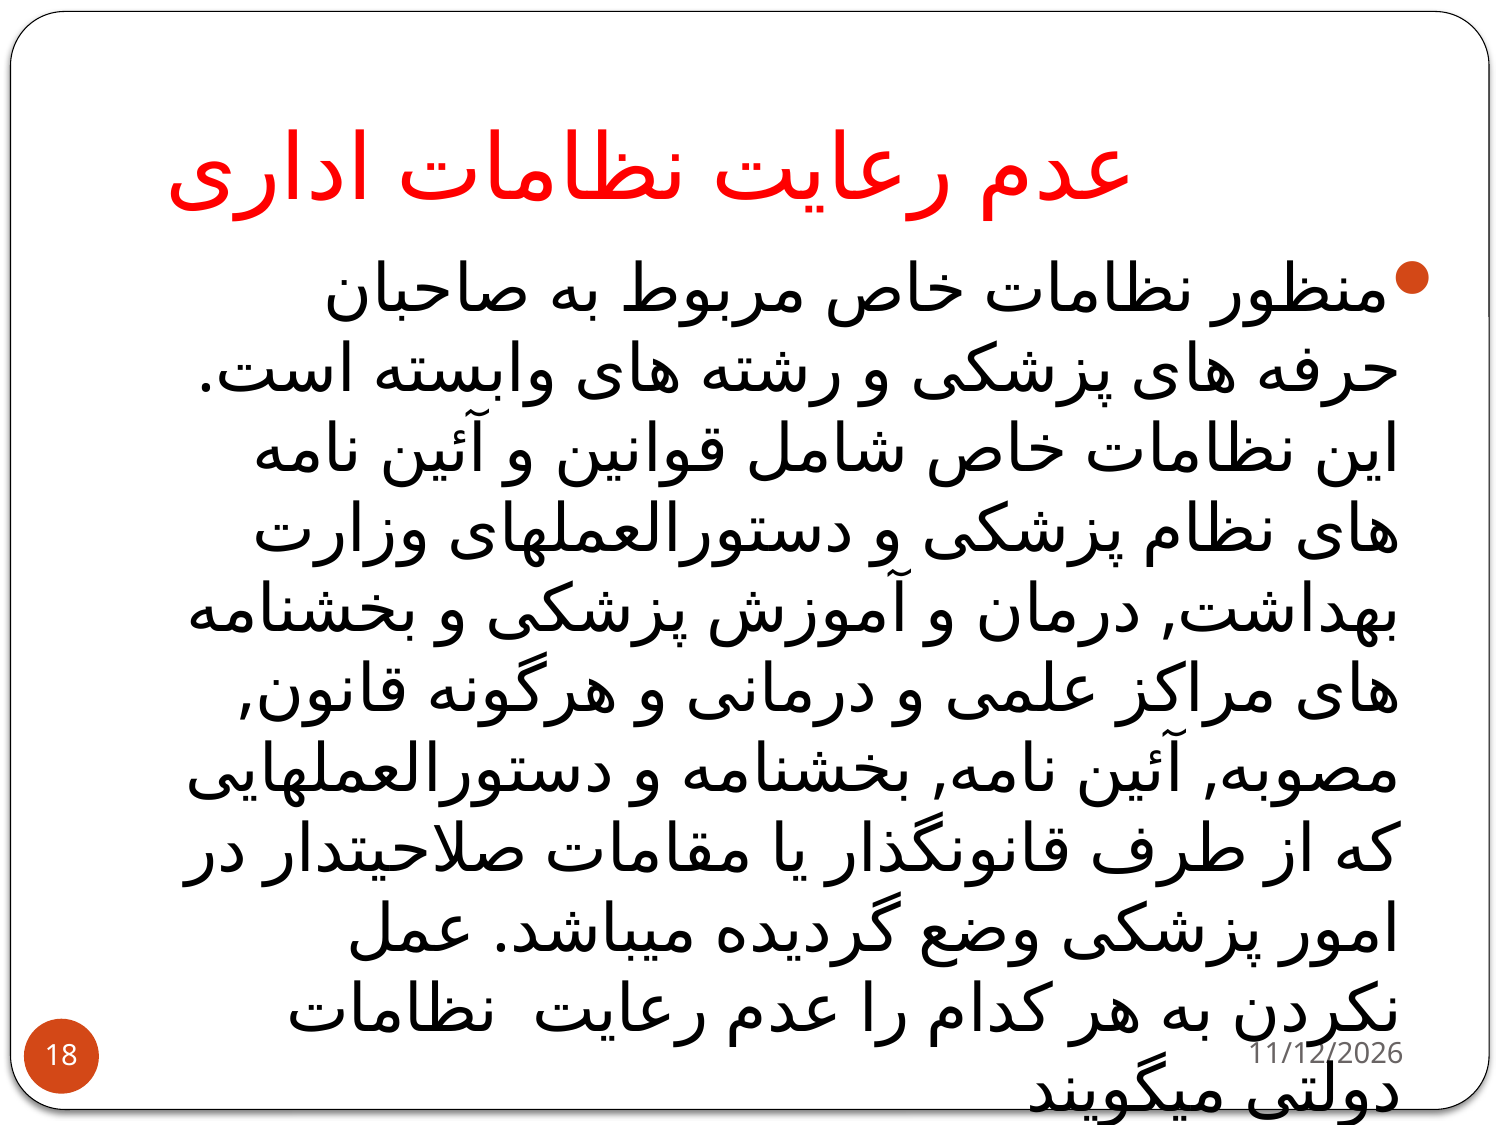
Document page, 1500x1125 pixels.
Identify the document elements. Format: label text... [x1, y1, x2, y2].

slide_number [1012, 1015, 1419, 1094]
list منظور نظامات خاص مربوط به صاحبان حرفه های پزشكی و رشته های وابسته است. اين نظامات خاص شامل قوانين و آئين نامه های نظام پزشكی و دستورالعملهای وزارت بهداشت, درمان و آموزش پزشكی و بخشنامه های مراكز علمی و درمانی و هرگونه قانون, مصوبه, آئين نامه, بخشنامه و دستورالعملهايی كه از طرف قانونگذار يا مقامات صلاحيتدار در امور پزشكی وضع گرديده ميباشد. عمل نكردن به هر كدام را عدم رعايت نظامات دولتی ميگويند [150, 237, 1463, 988]
slide_number 18 [23, 1018, 99, 1094]
title عدم رعايت نظامات اداری [150, 45, 1425, 233]
